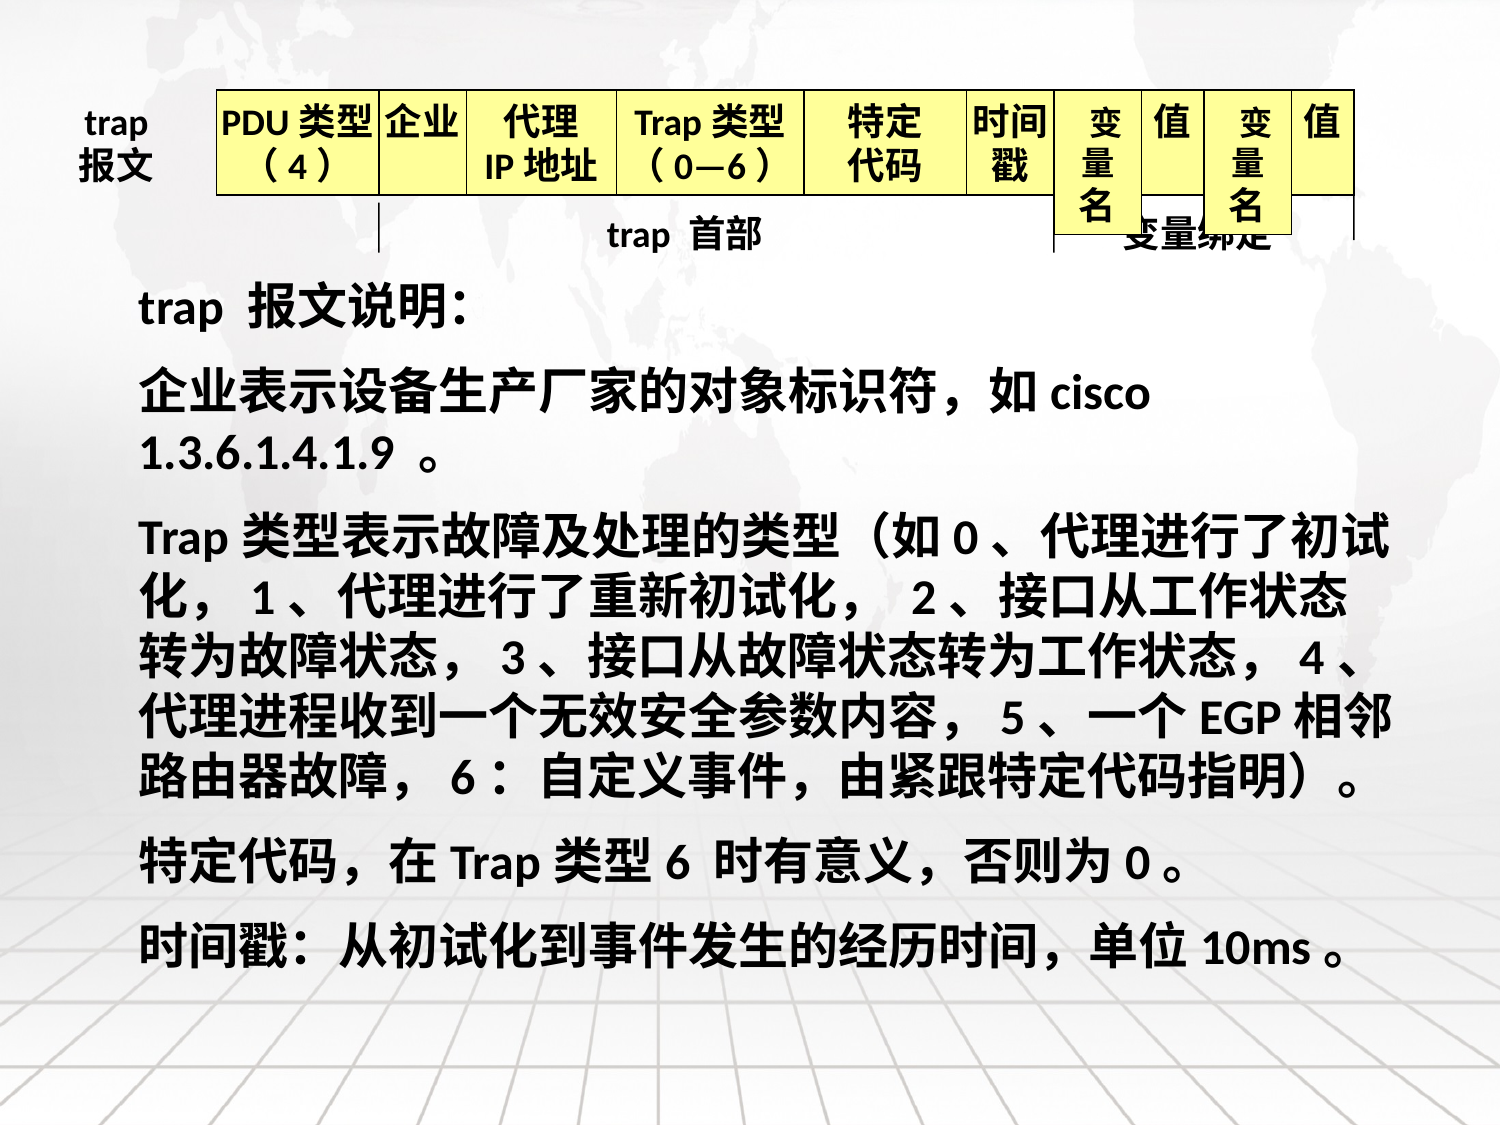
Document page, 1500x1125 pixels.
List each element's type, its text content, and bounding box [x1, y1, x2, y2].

text_box 值 [1292, 90, 1354, 195]
text_box Trap类型 （0—6） [616, 90, 803, 195]
text_box 企业 [378, 90, 466, 195]
text_box 变量 名 [1053, 90, 1142, 235]
text_box 特定 代码 [803, 90, 966, 195]
text_box trap 首部 [516, 202, 854, 263]
text_box 值 [1142, 90, 1203, 195]
text_box 时间戳 [966, 90, 1053, 195]
text_box 代理 IP地址 [466, 90, 616, 195]
text_box PDU类型 （4） [216, 90, 378, 195]
text_box trap 报文说明： 企业表示设备生产厂家的对象标识符，如cisco 1.3.6.1.4.1.9 。 Trap类型表示故障及处理的类型（如0、代理进行了初试化，1、代理进行了重新初试化， 2、接口从工作状态转为故障状态，3、接口从故障状态转为工作状态，4、代理进程收到一个无效安全参数内容，5、一个EGP相邻路由器故障，6：自定义事件，由紧跟特定代码指明）。 特定代码，在Trap类型6 时有意义，否则为0。 时间戳：从初试化到事件发生的经历时间，单位10ms。 [123, 267, 1412, 982]
text_box 变量绑定 [1028, 202, 1367, 263]
picture [0, 0, 1500, 1125]
text_box 变量 名 [1203, 90, 1292, 235]
text_box trap 报文 [53, 90, 179, 195]
